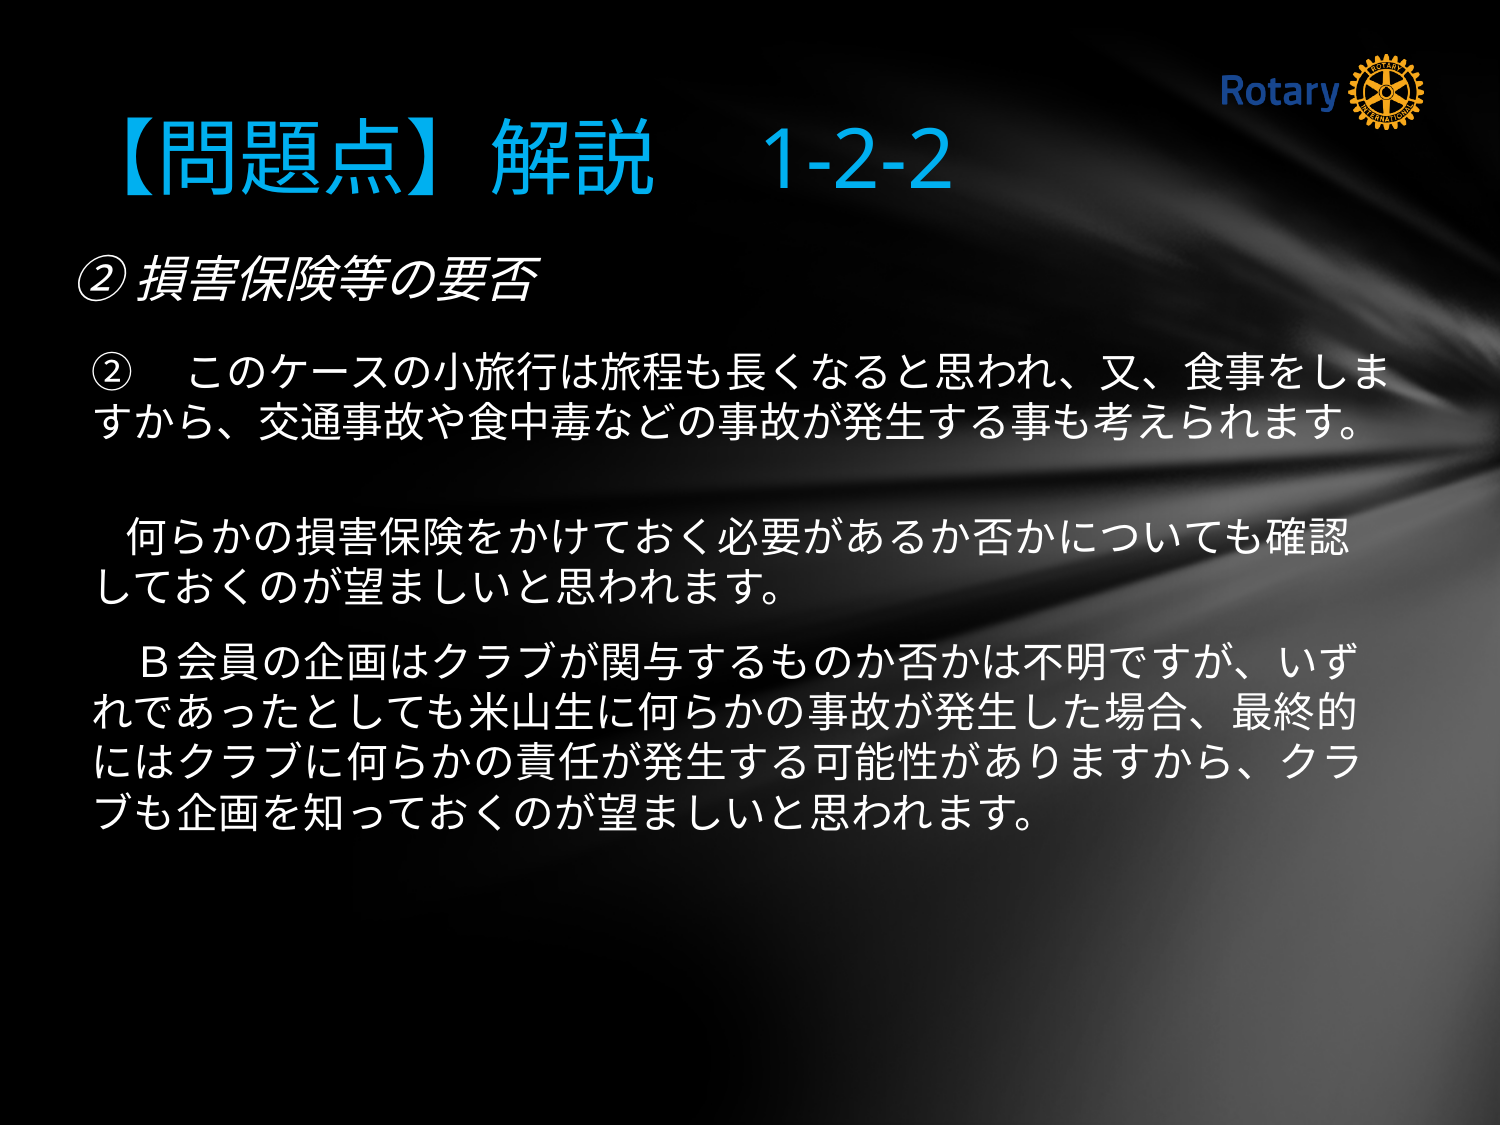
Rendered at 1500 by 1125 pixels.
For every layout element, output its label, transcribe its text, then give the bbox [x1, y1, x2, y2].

list ②損害保険等の要否 [57, 239, 696, 324]
text_box ② このケースの小旅行は旅程も長くなると思われ、又、食事をしますから、交通事故や食中毒などの事故が発生する事も考えられます。 [76, 338, 1424, 453]
list 何らかの損害保険をかけておく必要があるか否かについても確認しておくのが望ましいと思われます。 Ｂ会員の企画はクラブが関与するものか否かは不明ですが、いずれであったとしても米山生に何らかの事故が発生した場合、最終的にはクラブに何らかの責任が発生する可能性がありますから、クラブも企画を知っておくのが望ましいと思われます。 [76, 503, 1407, 953]
title 【問題点】解説 1-2-2 [57, 37, 1318, 213]
picture [1222, 54, 1424, 131]
